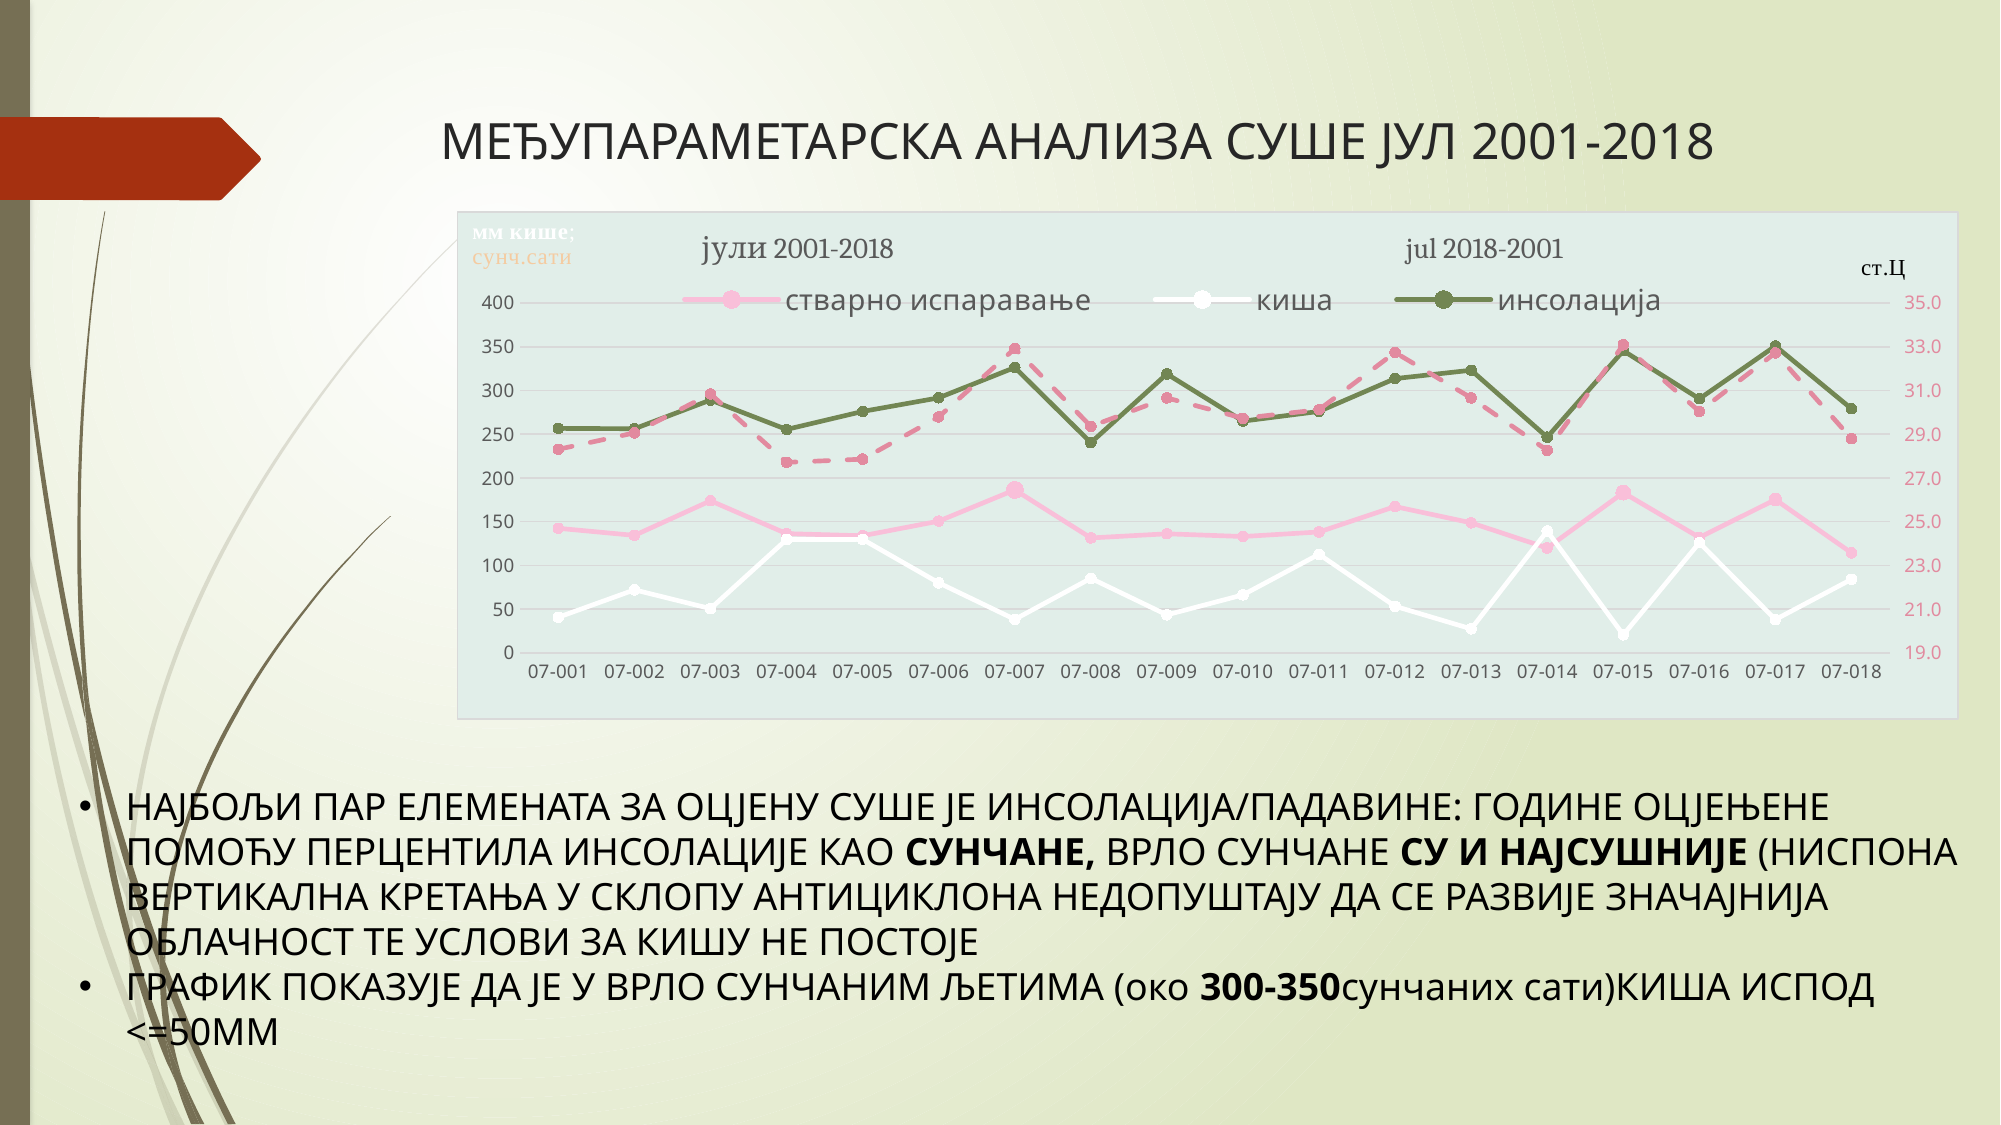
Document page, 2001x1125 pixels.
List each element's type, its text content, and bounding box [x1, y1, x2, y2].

text_box НАЈБОЉИ ПАР ЕЛЕМЕНАТА ЗА ОЦЈЕНУ СУШЕ ЈЕ ИНСОЛАЦИЈА/ПАДАВИНЕ: ГОДИНЕ ОЦЈЕЊЕНЕ ПОМОЋУ ПЕРЦЕНТИЛА ИНСОЛАЦИЈЕ КАО СУНЧАНЕ, ВРЛО СУНЧАНЕ СУ И НАЈСУШНИЈЕ (НИСПОНА ВЕРТИКАЛНА КРЕТАЊА У СКЛОПУ АНТИЦИКЛОНА НЕДОПУШТАЈУ ДА СЕ РАЗВИЈЕ ЗНАЧАЈНИЈА ОБЛАЧНОСТ ТЕ УСЛОВИ ЗА КИШУ НЕ ПОСТОЈЕ ГРАФИК ПОКАЗУЈЕ ДА ЈЕ У ВРЛО СУНЧАНИМ ЉЕТИМА (око 300-350сунчаних сати)КИША ИСПОД <=50ММ [64, 775, 2000, 1061]
title МЕЂУПАРАМЕТАРСКА АНАЛИЗА СУШЕ ЈУЛ 2001-2018 [425, 102, 1888, 212]
chart [456, 210, 1959, 720]
